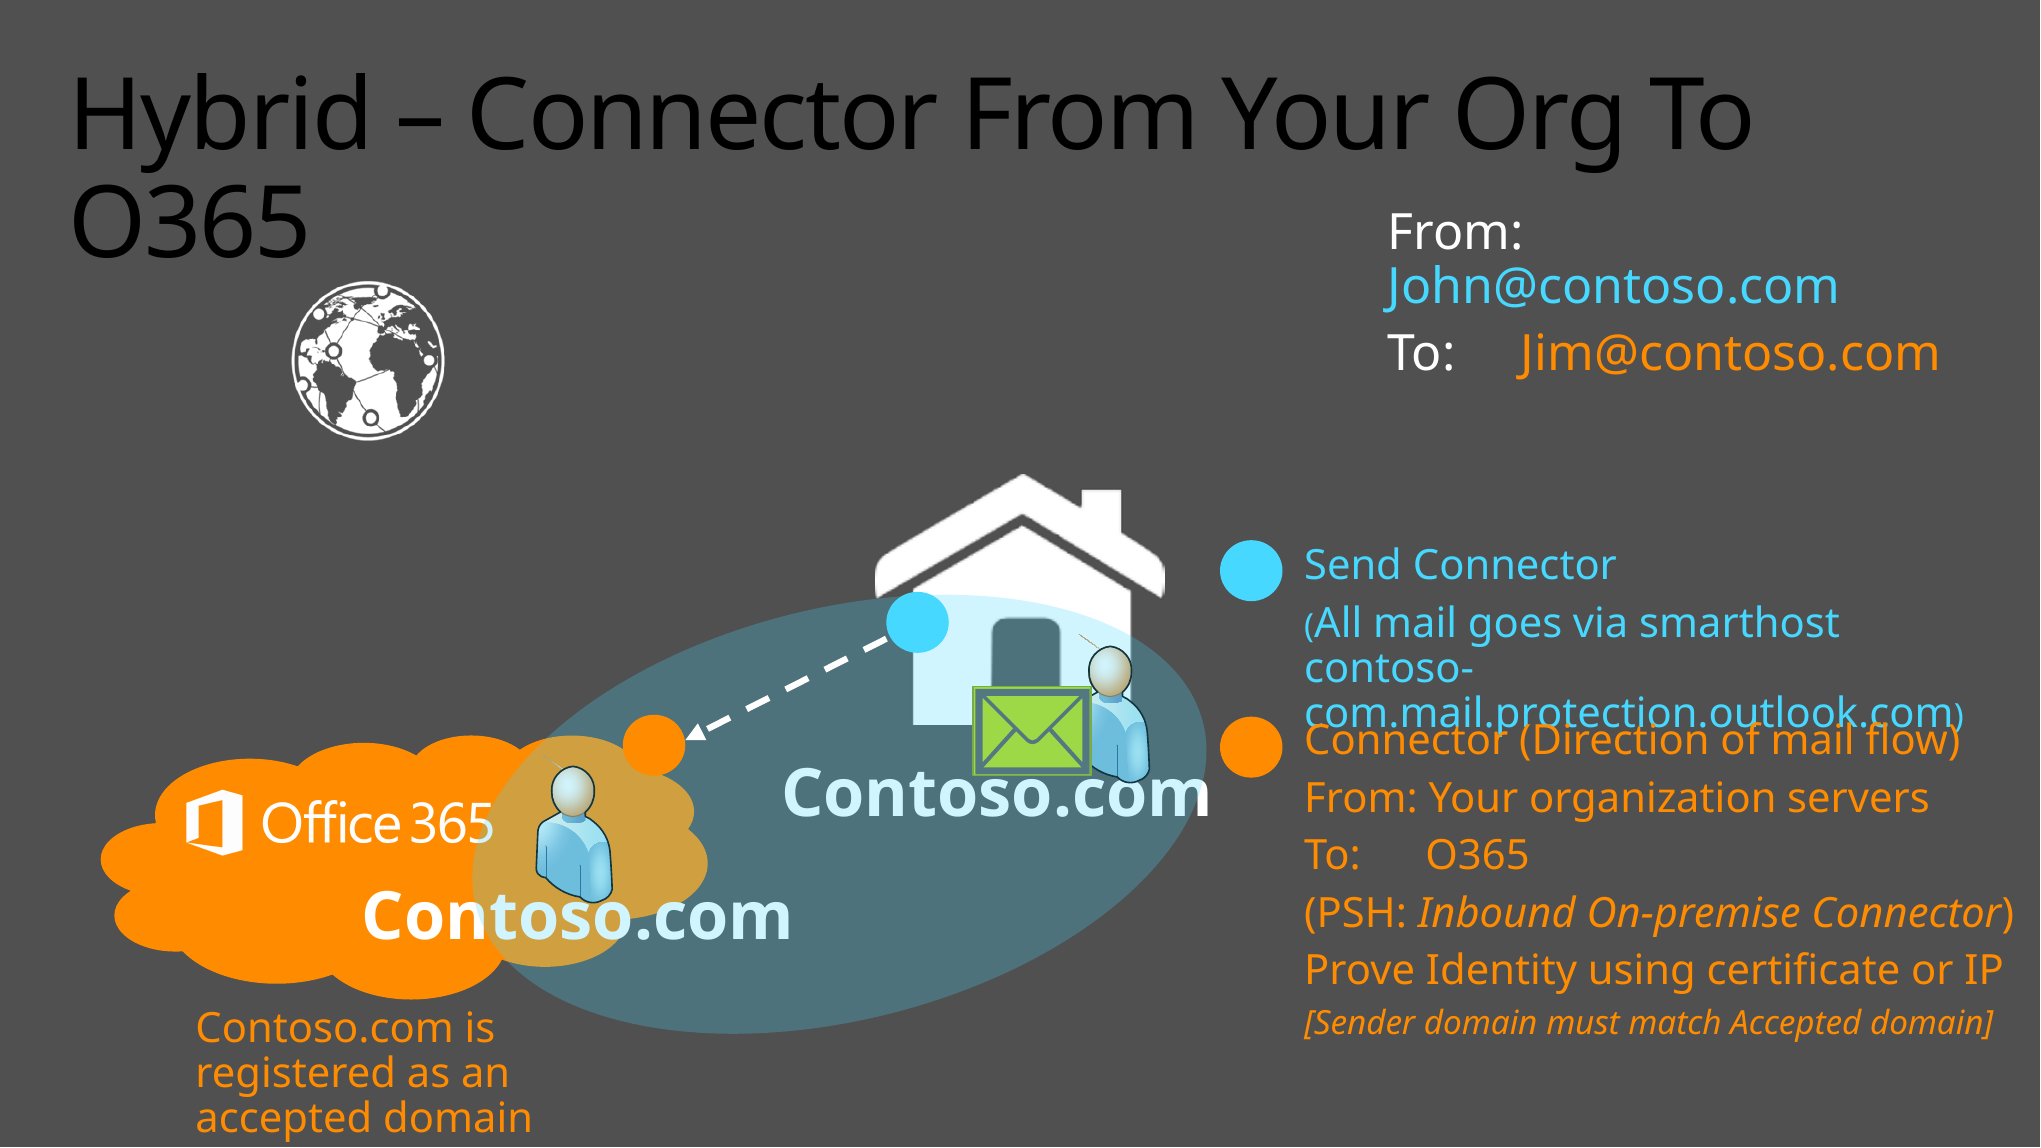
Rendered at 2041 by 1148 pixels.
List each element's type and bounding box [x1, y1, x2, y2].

title [45, 48, 1996, 199]
picture [157, 760, 521, 884]
picture [269, 260, 446, 443]
text_box [1373, 199, 1992, 389]
picture [532, 751, 615, 907]
text_box [99, 535, 2034, 1148]
picture [875, 474, 1165, 638]
